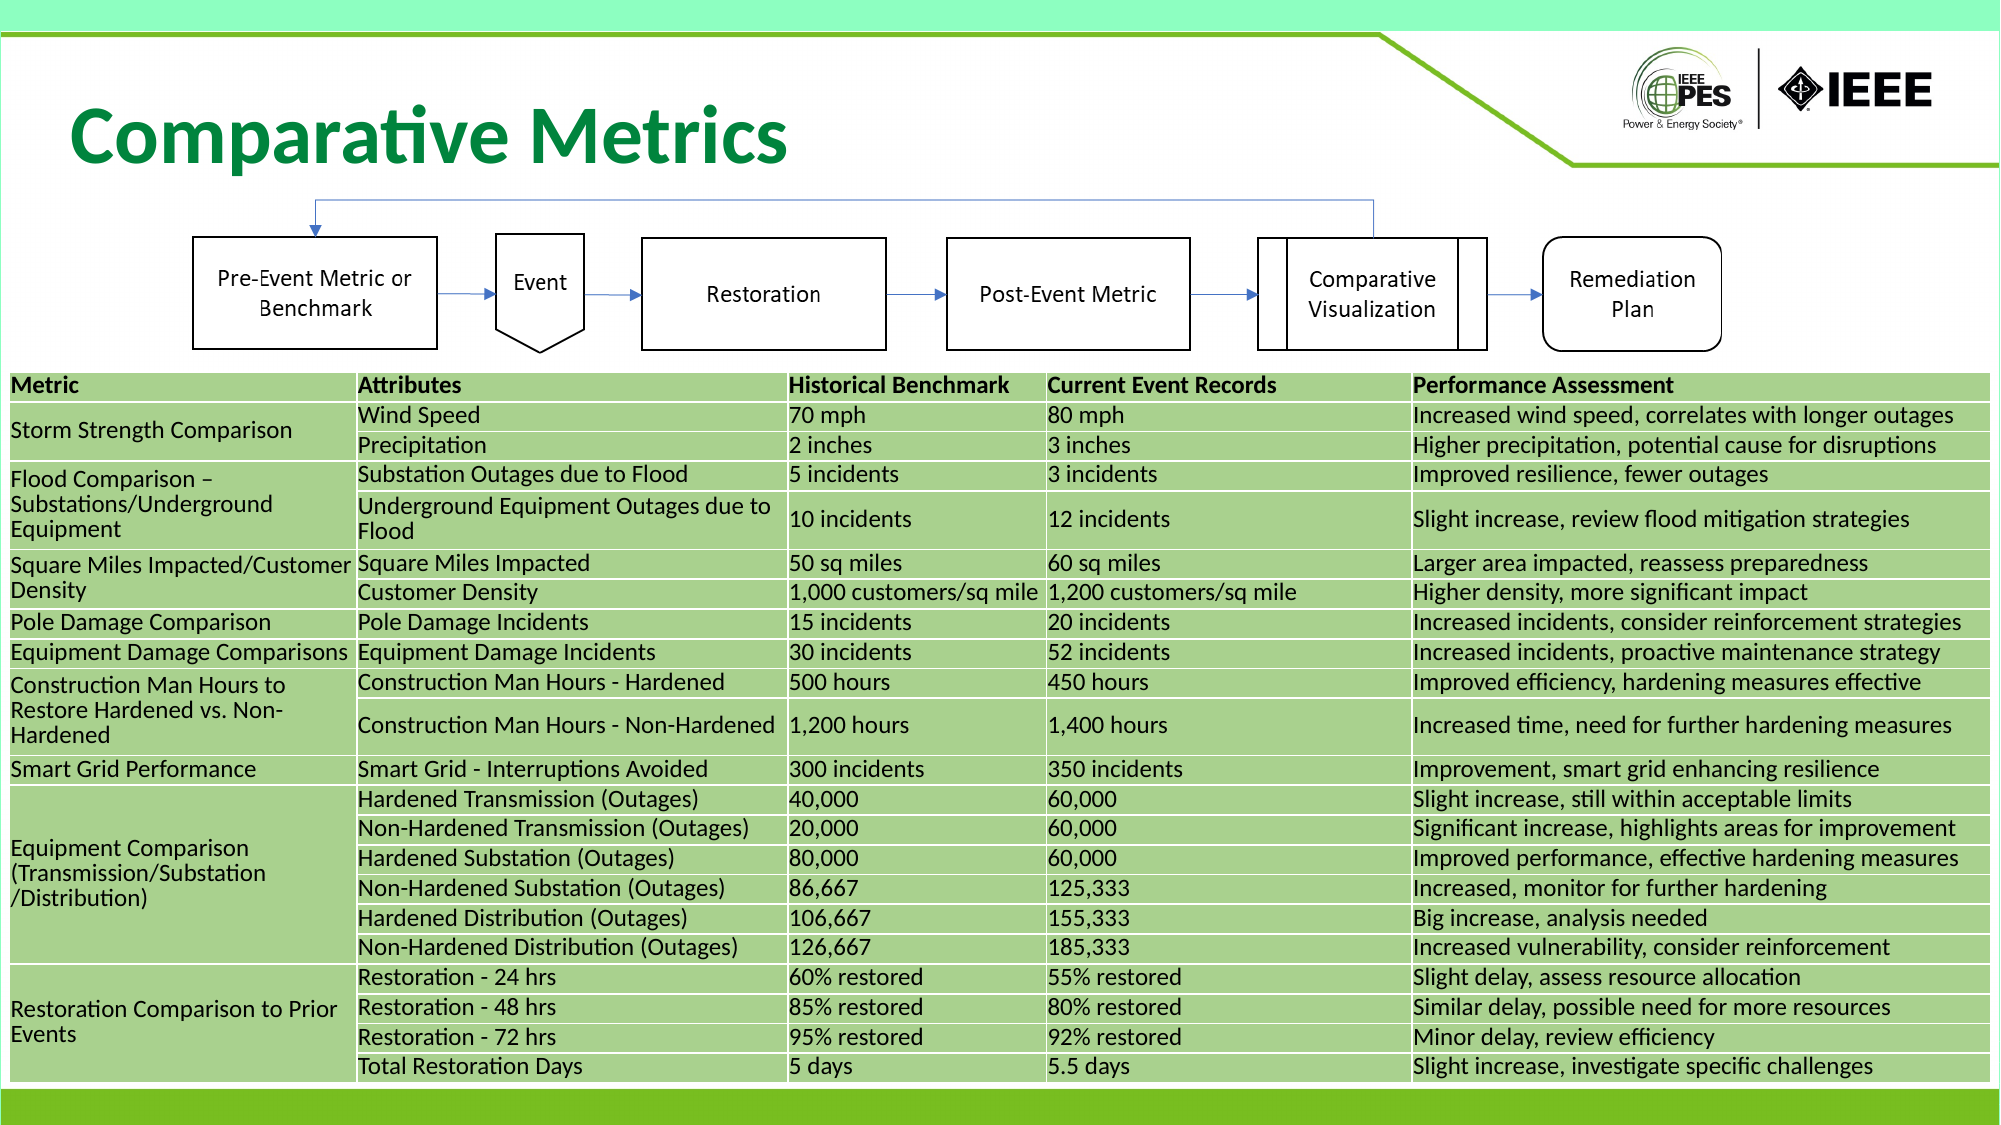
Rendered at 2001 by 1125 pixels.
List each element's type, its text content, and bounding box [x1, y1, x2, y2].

table_cell Flood Comparison – Substations/Underground Equipment [10, 462, 356, 549]
table_cell 1,200 customers/sq mile [1047, 580, 1411, 608]
table_cell Non-Hardened Distribution (Outages) [358, 935, 787, 963]
table_cell 92% restored [1047, 1024, 1411, 1052]
table_cell 80% restored [1047, 995, 1411, 1023]
table_cell Construction Man Hours - Non-Hardened [358, 699, 787, 755]
table_cell Restoration Comparison to Prior Events [10, 965, 356, 1082]
table_cell 126,667 [789, 935, 1046, 963]
table_cell 5 incidents [789, 462, 1046, 490]
table_cell 1,000 customers/sq mile [789, 580, 1046, 608]
table_cell Increased incidents, proactive maintenance strategy [1413, 640, 1990, 668]
table_cell Improved performance, effective hardening measures [1413, 846, 1990, 874]
table_cell Total Restoration Days [358, 1054, 787, 1082]
table_cell 60,000 [1047, 846, 1411, 874]
table_cell Big increase, analysis needed [1413, 905, 1990, 933]
table_cell 5.5 days [1047, 1054, 1411, 1082]
table_cell 350 incidents [1047, 756, 1411, 784]
table_cell 5 days [789, 1054, 1046, 1082]
table_cell 500 hours [789, 669, 1046, 697]
table_cell Improved resilience, fewer outages [1413, 462, 1990, 490]
table_cell Storm Strength Comparison [10, 403, 356, 460]
table_cell Increased wind speed, correlates with longer outages [1413, 403, 1990, 431]
table_cell Substation Outages due to Flood [358, 462, 787, 490]
picture [1, 31, 1999, 1125]
table_cell Minor delay, review efficiency [1413, 1024, 1990, 1052]
table_cell Larger area impacted, reassess preparedness [1413, 550, 1990, 578]
table_cell Improvement, smart grid enhancing resilience [1413, 756, 1990, 784]
table_cell 1,200 hours [789, 699, 1046, 755]
table_cell 80,000 [789, 846, 1046, 874]
table_cell 155,333 [1047, 905, 1411, 933]
table_cell Customer Density [358, 580, 787, 608]
table_cell Hardened Distribution (Outages) [358, 905, 787, 933]
table_cell Hardened Substation (Outages) [358, 846, 787, 874]
table_cell 125,333 [1047, 875, 1411, 903]
table_header Performance Assessment [1413, 373, 1990, 401]
table_cell Construction Man Hours to Restore Hardened vs. Non-Hardened [10, 669, 356, 755]
table_cell Smart Grid - Interruptions Avoided [358, 756, 787, 784]
table_cell 300 incidents [789, 756, 1046, 784]
table_cell Similar delay, possible need for more resources [1413, 995, 1990, 1023]
table_cell 450 hours [1047, 669, 1411, 697]
table_cell 80 mph [1047, 403, 1411, 431]
table_header Attributes [358, 373, 787, 401]
list Comparative Metrics [55, 72, 1294, 182]
table_cell Restoration - 48 hrs [358, 995, 787, 1023]
table_cell 3 incidents [1047, 462, 1411, 490]
table_cell Equipment Damage Comparisons [10, 640, 356, 668]
table_cell Slight delay, assess resource allocation [1413, 965, 1990, 993]
table_cell Underground Equipment Outages due to Flood [358, 492, 787, 549]
table_cell Pole Damage Comparison [10, 610, 356, 638]
table_cell Increased time, need for further hardening measures [1413, 699, 1990, 755]
table_cell 106,667 [789, 905, 1046, 933]
table_cell Restoration - 72 hrs [358, 1024, 787, 1052]
table_header Metric [10, 373, 356, 401]
table_cell Non-Hardened Substation (Outages) [358, 875, 787, 903]
table_cell Square Miles Impacted [358, 550, 787, 578]
table_cell Slight increase, investigate specific challenges [1413, 1054, 1990, 1082]
table_cell 3 inches [1047, 432, 1411, 460]
table_cell Non-Hardened Transmission (Outages) [358, 816, 787, 844]
table_cell 20 incidents [1047, 610, 1411, 638]
table_cell 60,000 [1047, 816, 1411, 844]
table_cell Slight increase, still within acceptable limits [1413, 786, 1990, 814]
table_cell 86,667 [789, 875, 1046, 903]
table_cell 12 incidents [1047, 492, 1411, 549]
table_cell 95% restored [789, 1024, 1046, 1052]
table_cell Wind Speed [358, 403, 787, 431]
table_header Current Event Records [1047, 373, 1411, 401]
table_cell Increased, monitor for further hardening [1413, 875, 1990, 903]
table_cell Square Miles Impacted/Customer Density [10, 550, 356, 608]
table_cell 50 sq miles [789, 550, 1046, 578]
table_cell Hardened Transmission (Outages) [358, 786, 787, 814]
table_cell 20,000 [789, 816, 1046, 844]
table_cell Improved efficiency, hardening measures effective [1413, 669, 1990, 697]
table_cell Slight increase, review flood mitigation strategies [1413, 492, 1990, 549]
table_cell 185,333 [1047, 935, 1411, 963]
table_cell 10 incidents [789, 492, 1046, 549]
table_cell 60,000 [1047, 786, 1411, 814]
table_cell Higher precipitation, potential cause for disruptions [1413, 432, 1990, 460]
table_cell 70 mph [789, 403, 1046, 431]
table_cell 1,400 hours [1047, 699, 1411, 755]
table_cell 85% restored [789, 995, 1046, 1023]
table_cell 52 incidents [1047, 640, 1411, 668]
table_cell 30 incidents [789, 640, 1046, 668]
table_cell Increased incidents, consider reinforcement strategies [1413, 610, 1990, 638]
table_cell Significant increase, highlights areas for improvement [1413, 816, 1990, 844]
table_cell Higher density, more significant impact [1413, 580, 1990, 608]
table_cell 2 inches [789, 432, 1046, 460]
table_cell Construction Man Hours - Hardened [358, 669, 787, 697]
table_cell Equipment Damage Incidents [358, 640, 787, 668]
table_cell Precipitation [358, 432, 787, 460]
table_cell Increased vulnerability, consider reinforcement [1413, 935, 1990, 963]
table_cell 15 incidents [789, 610, 1046, 638]
table_header Historical Benchmark [789, 373, 1046, 401]
table_cell Smart Grid Performance [10, 756, 356, 784]
table_cell 60% restored [789, 965, 1046, 993]
table_cell 60 sq miles [1047, 550, 1411, 578]
table_cell 40,000 [789, 786, 1046, 814]
table_cell Restoration - 24 hrs [358, 965, 787, 993]
table_cell 55% restored [1047, 965, 1411, 993]
table_cell Pole Damage Incidents [358, 610, 787, 638]
table_cell Equipment Comparison (Transmission/Substation /Distribution) [10, 786, 356, 963]
